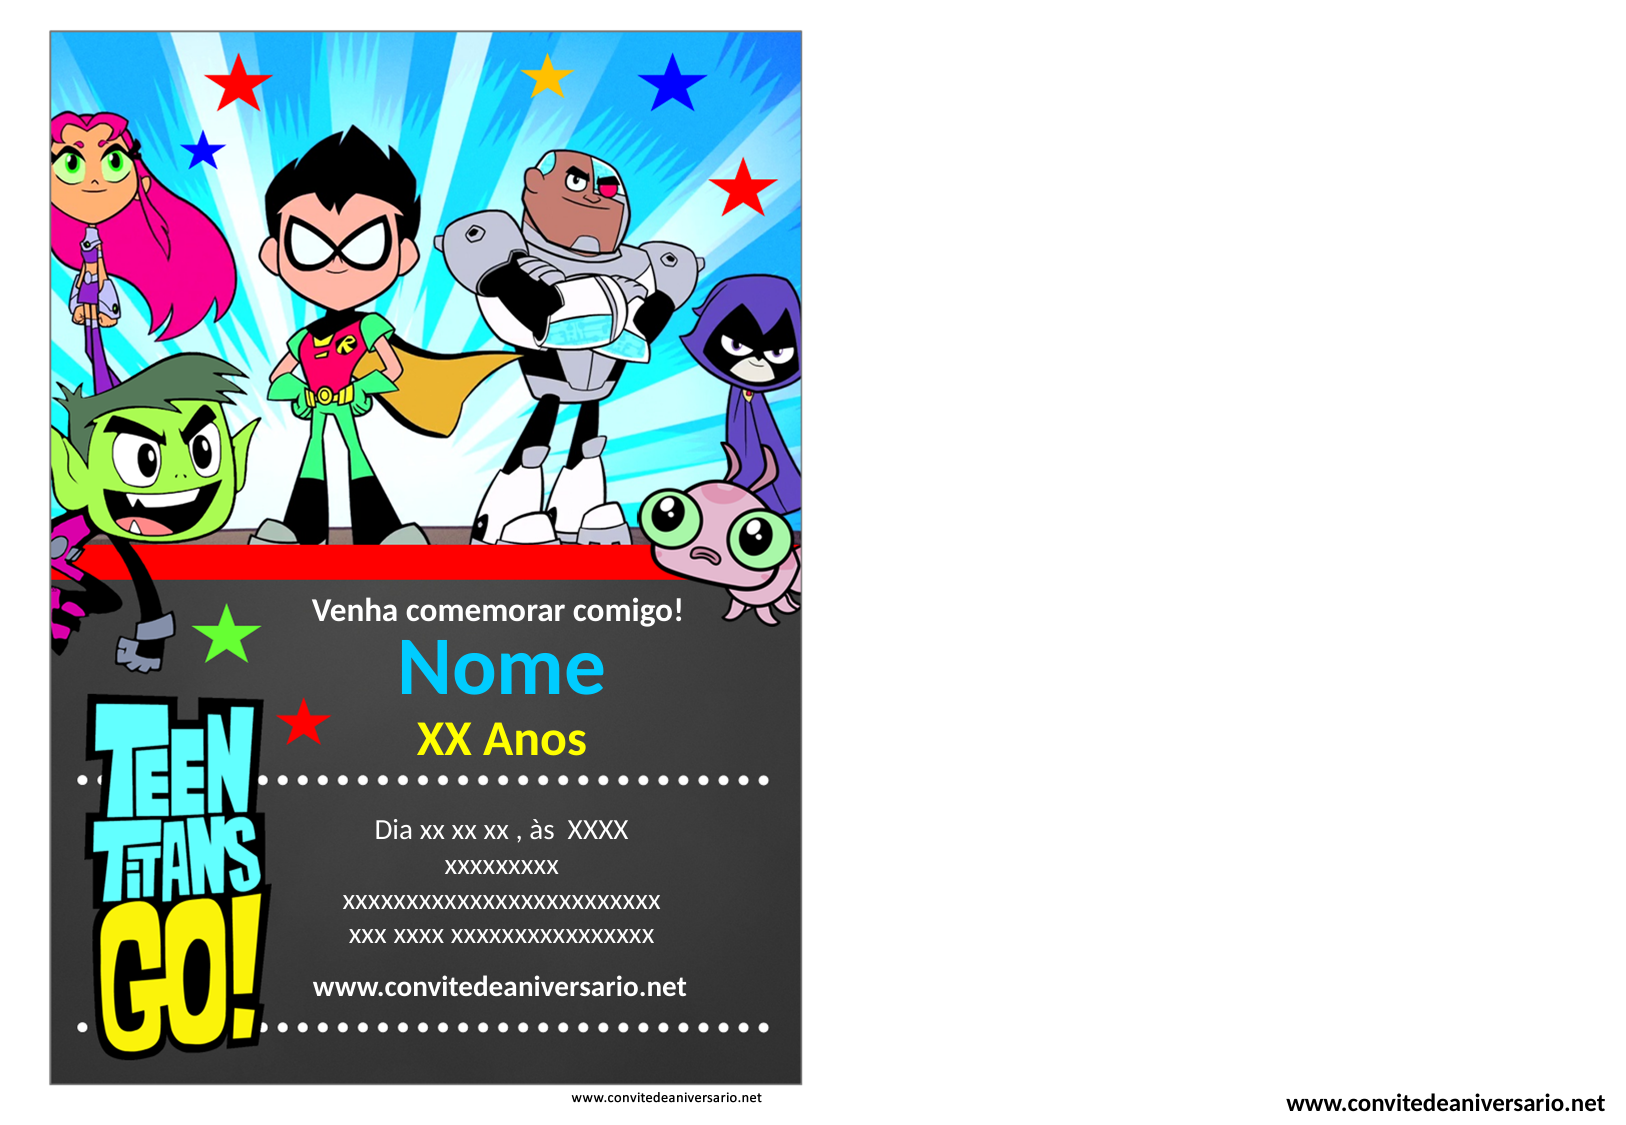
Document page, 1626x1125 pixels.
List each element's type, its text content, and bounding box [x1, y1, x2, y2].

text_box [27, 15, 825, 1109]
text_box www.convitedeaniversario.net [1271, 1079, 1622, 1125]
